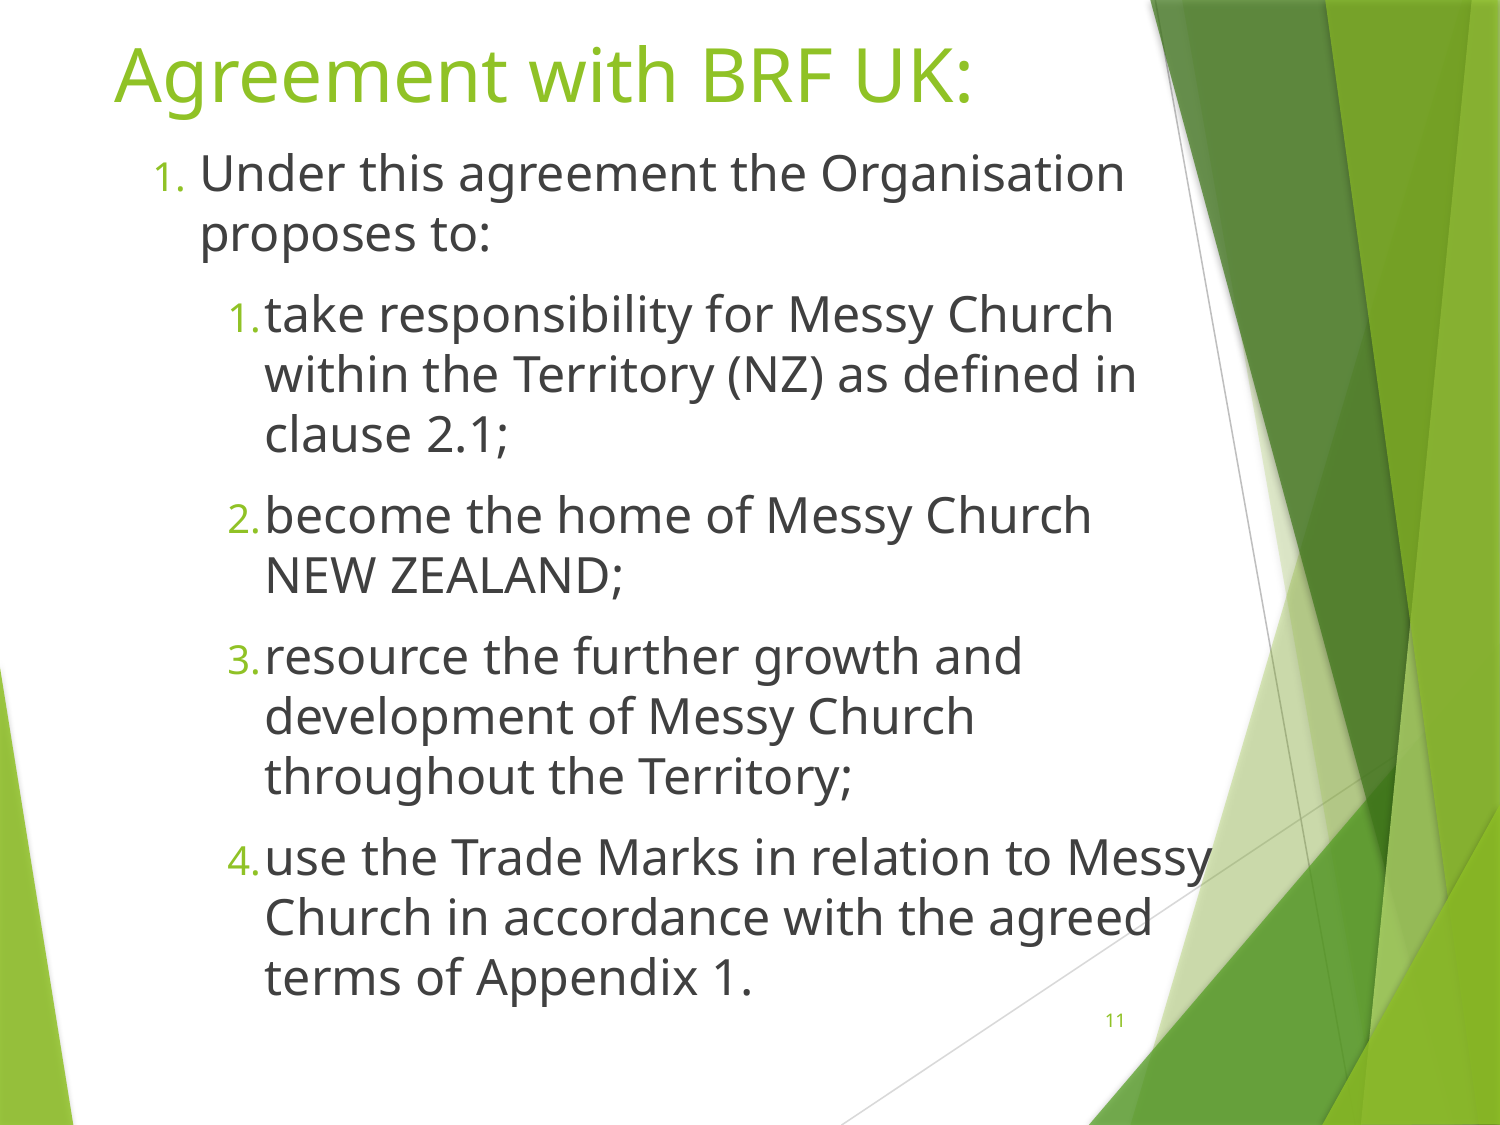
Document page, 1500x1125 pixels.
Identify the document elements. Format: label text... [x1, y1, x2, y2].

title Agreement with BRF UK: [99, 20, 1142, 134]
slide_number 11 [1057, 991, 1142, 1051]
list Under this agreement the Organisation proposes to: take responsibility for Messy Church within the Territory (NZ) as defined in clause 2.1; become the home of Messy Church NEW ZEALAND; resource the further growth and development of Messy Church throughout the Territory; use the Trade Marks in relation to Messy Church in accordance with the agreed terms of Appendix 1. [62, 134, 1233, 1060]
